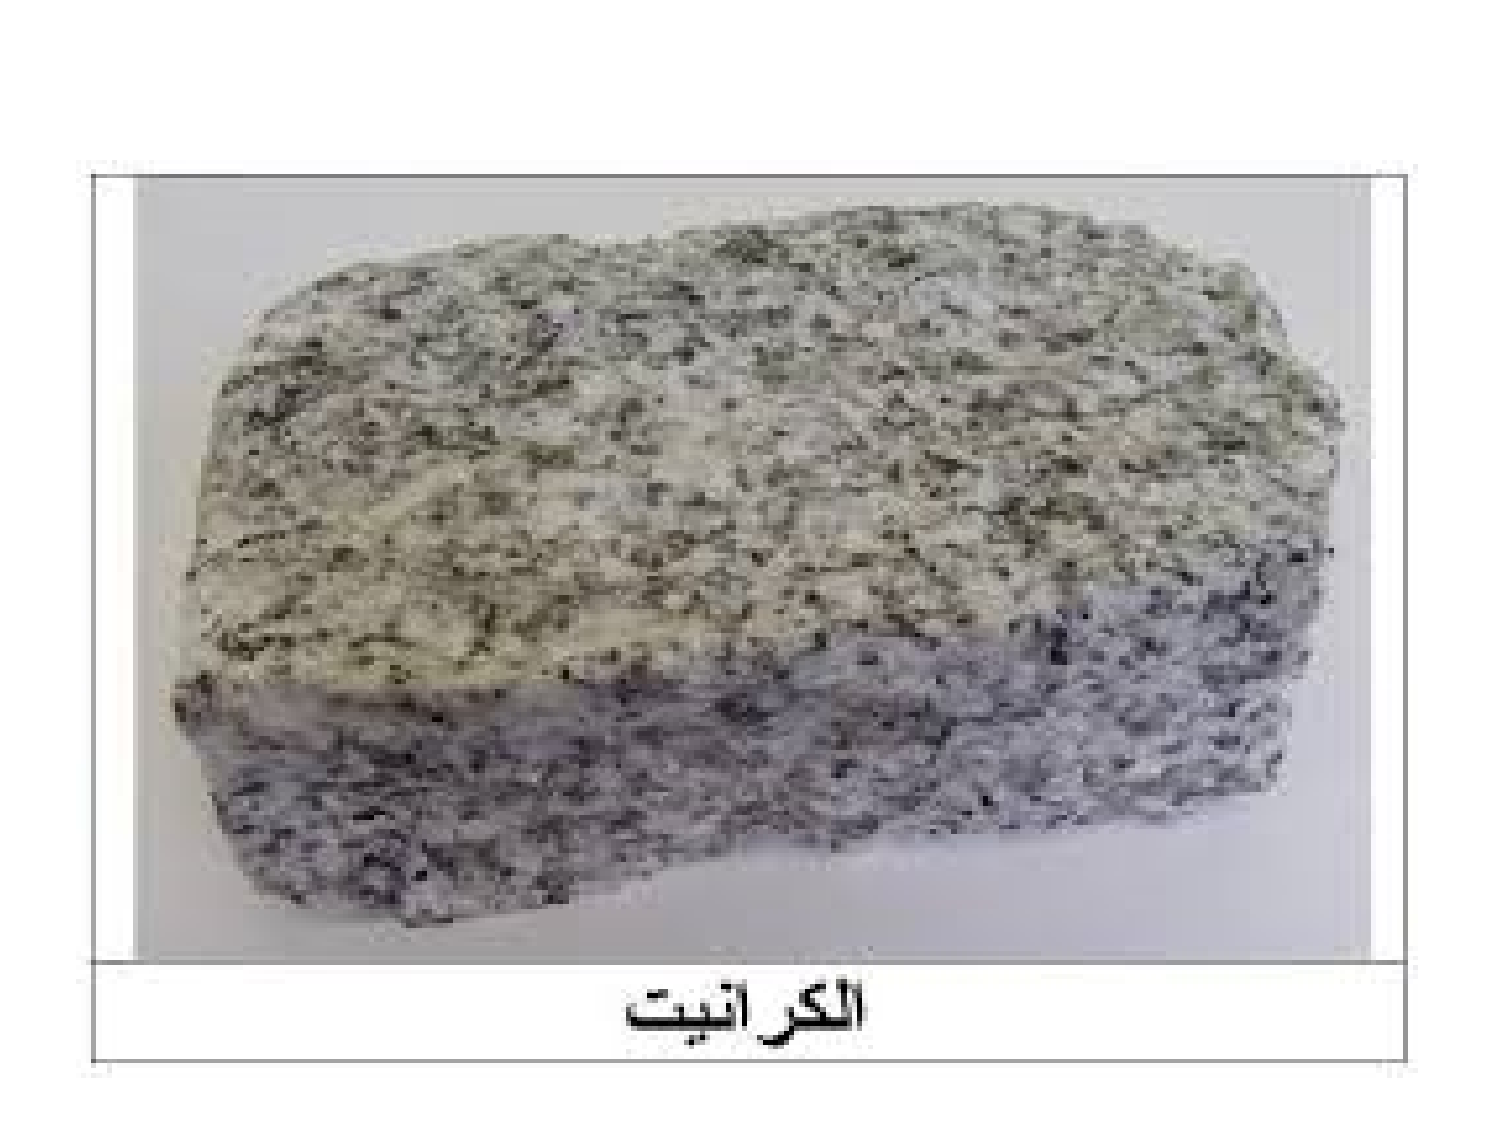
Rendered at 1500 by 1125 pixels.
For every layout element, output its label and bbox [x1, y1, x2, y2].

list [76, 160, 1424, 1078]
